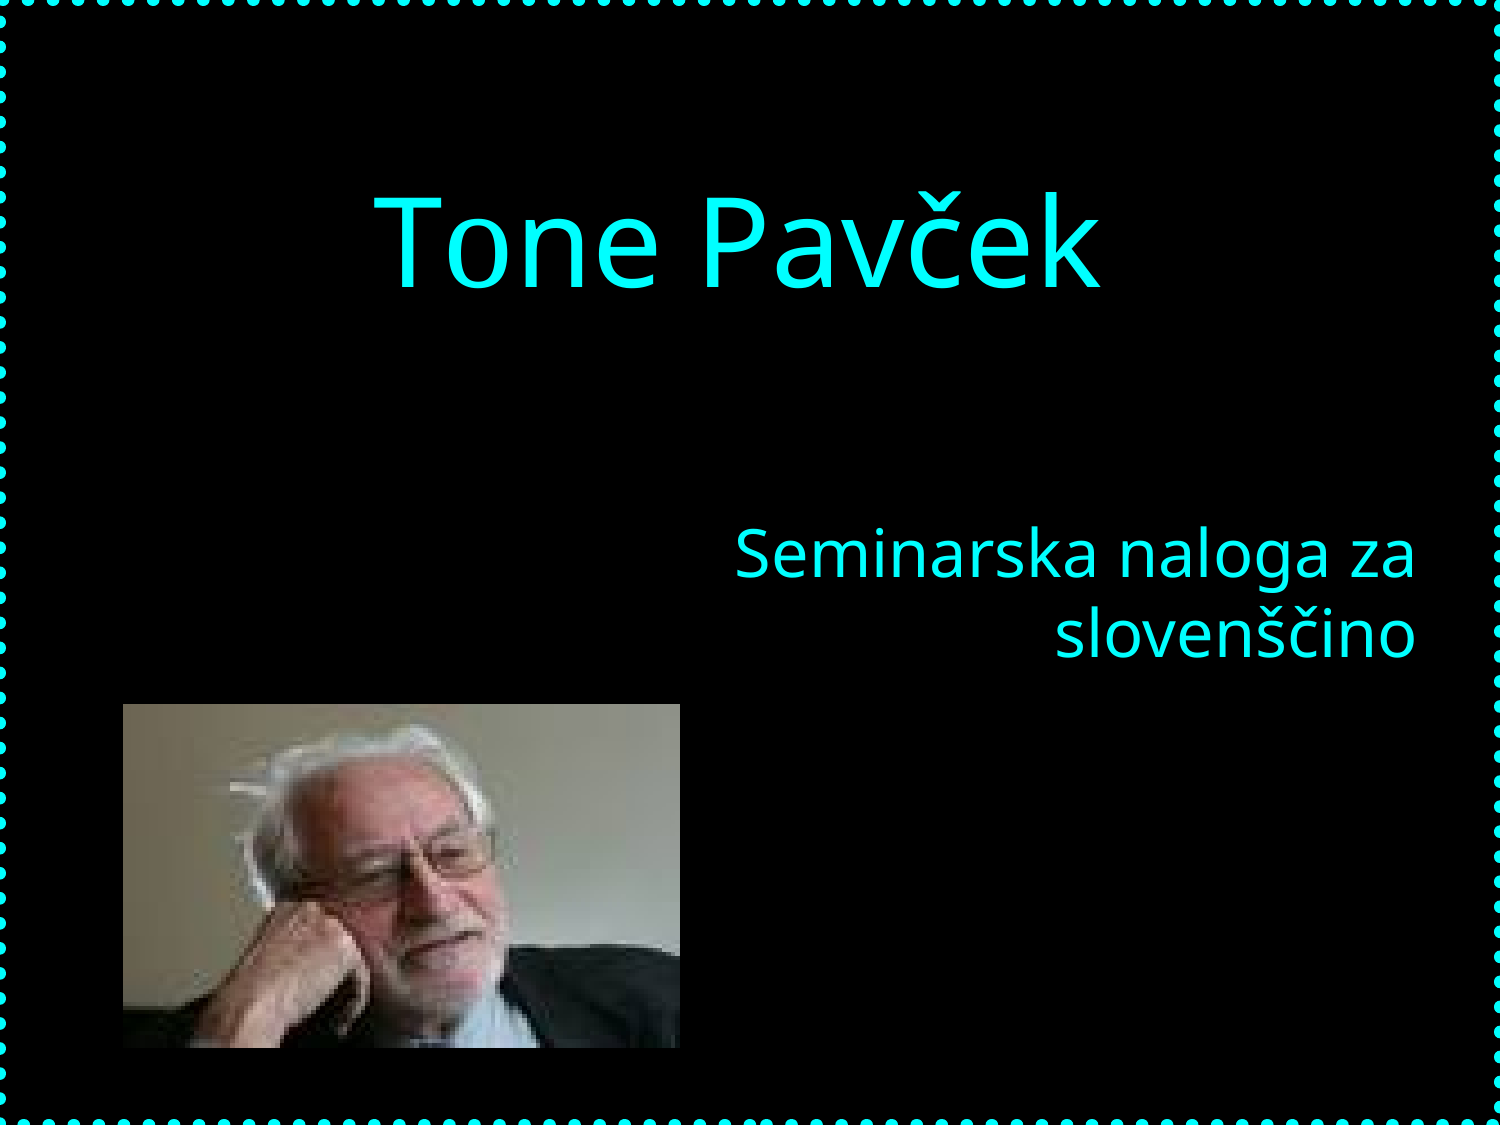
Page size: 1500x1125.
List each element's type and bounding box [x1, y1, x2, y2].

picture [123, 704, 680, 1048]
text_box [0, 0, 1500, 1125]
